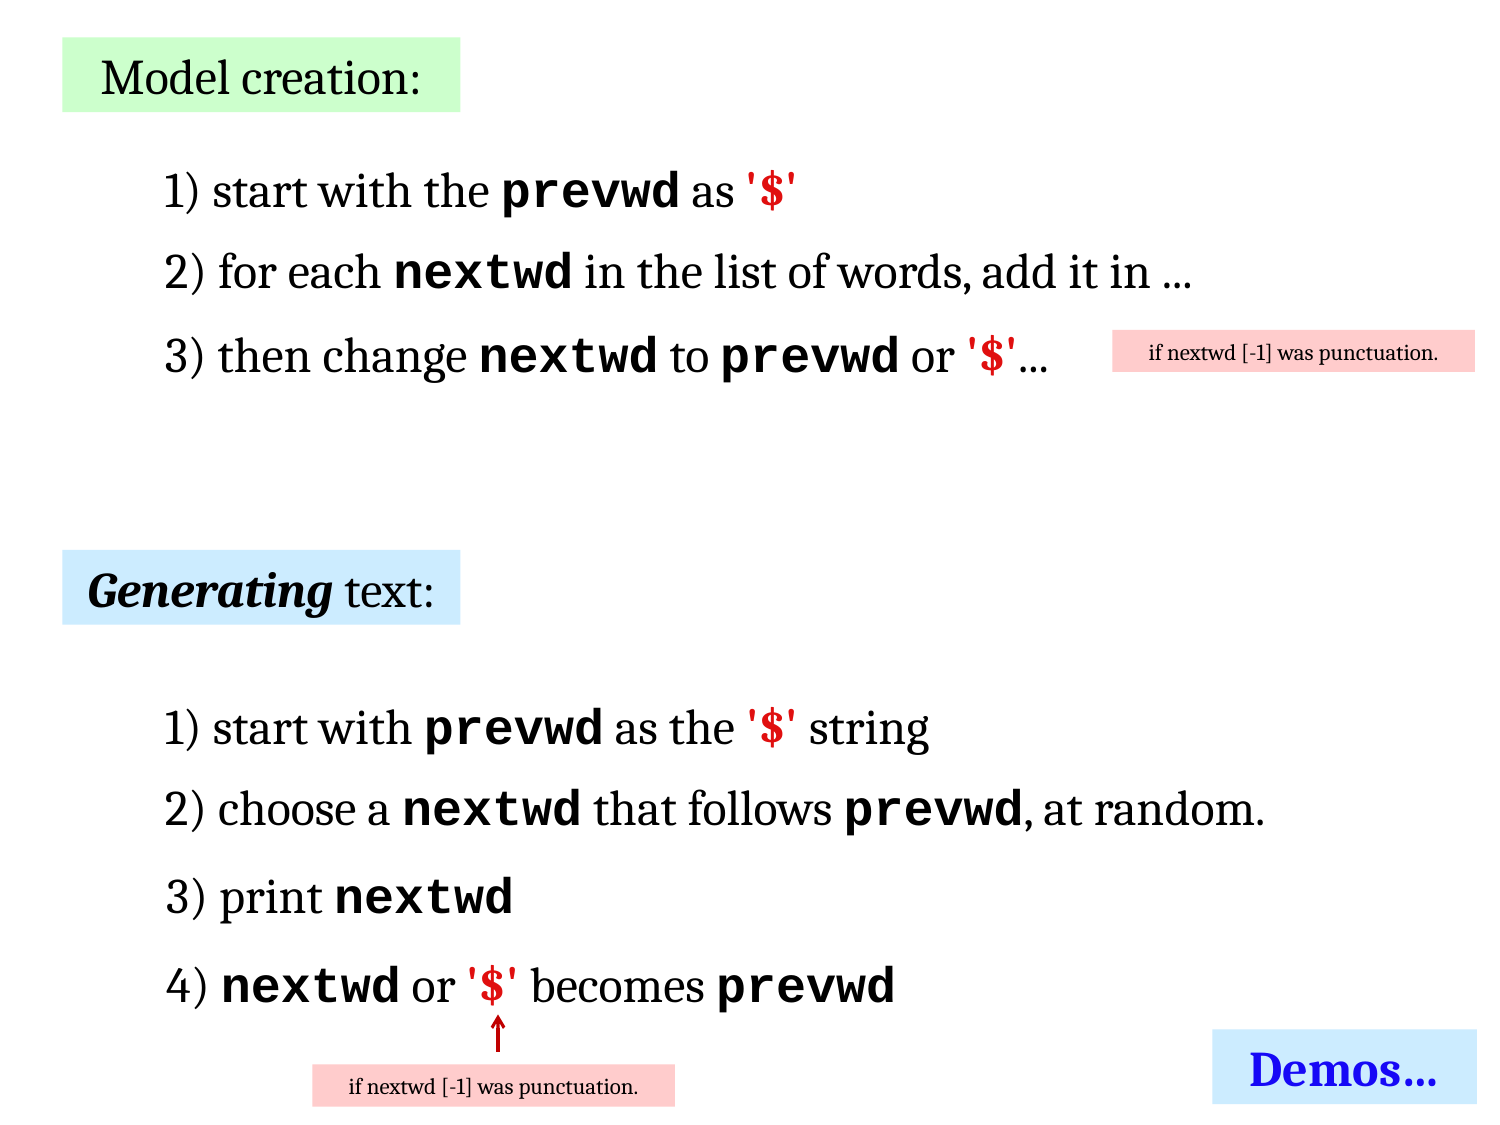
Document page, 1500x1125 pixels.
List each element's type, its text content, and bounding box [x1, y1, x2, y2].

text_box Demos… [1212, 1029, 1477, 1105]
text_box 3) then change nextwd to prevwd or '$'... [150, 315, 1378, 390]
text_box 3) print nextwd [151, 855, 1380, 931]
text_box Model creation: [62, 37, 461, 113]
text_box 4) nextwd or '$' becomes prevwd [151, 944, 1380, 1020]
text_box if nextwd [-1] was punctuation. [312, 1064, 675, 1107]
text_box 2) for each nextwd in the list of words, add it in ... [150, 230, 1378, 306]
text_box 2) choose a nextwd that follows prevwd, at random. [150, 768, 1378, 843]
text_box 1) start with prevwd as the '$' string [150, 687, 1052, 763]
text_box 1) start with the prevwd as '$' [150, 149, 938, 225]
text_box Generating text: [62, 549, 461, 625]
text_box if nextwd [-1] was punctuation. [1112, 329, 1475, 372]
